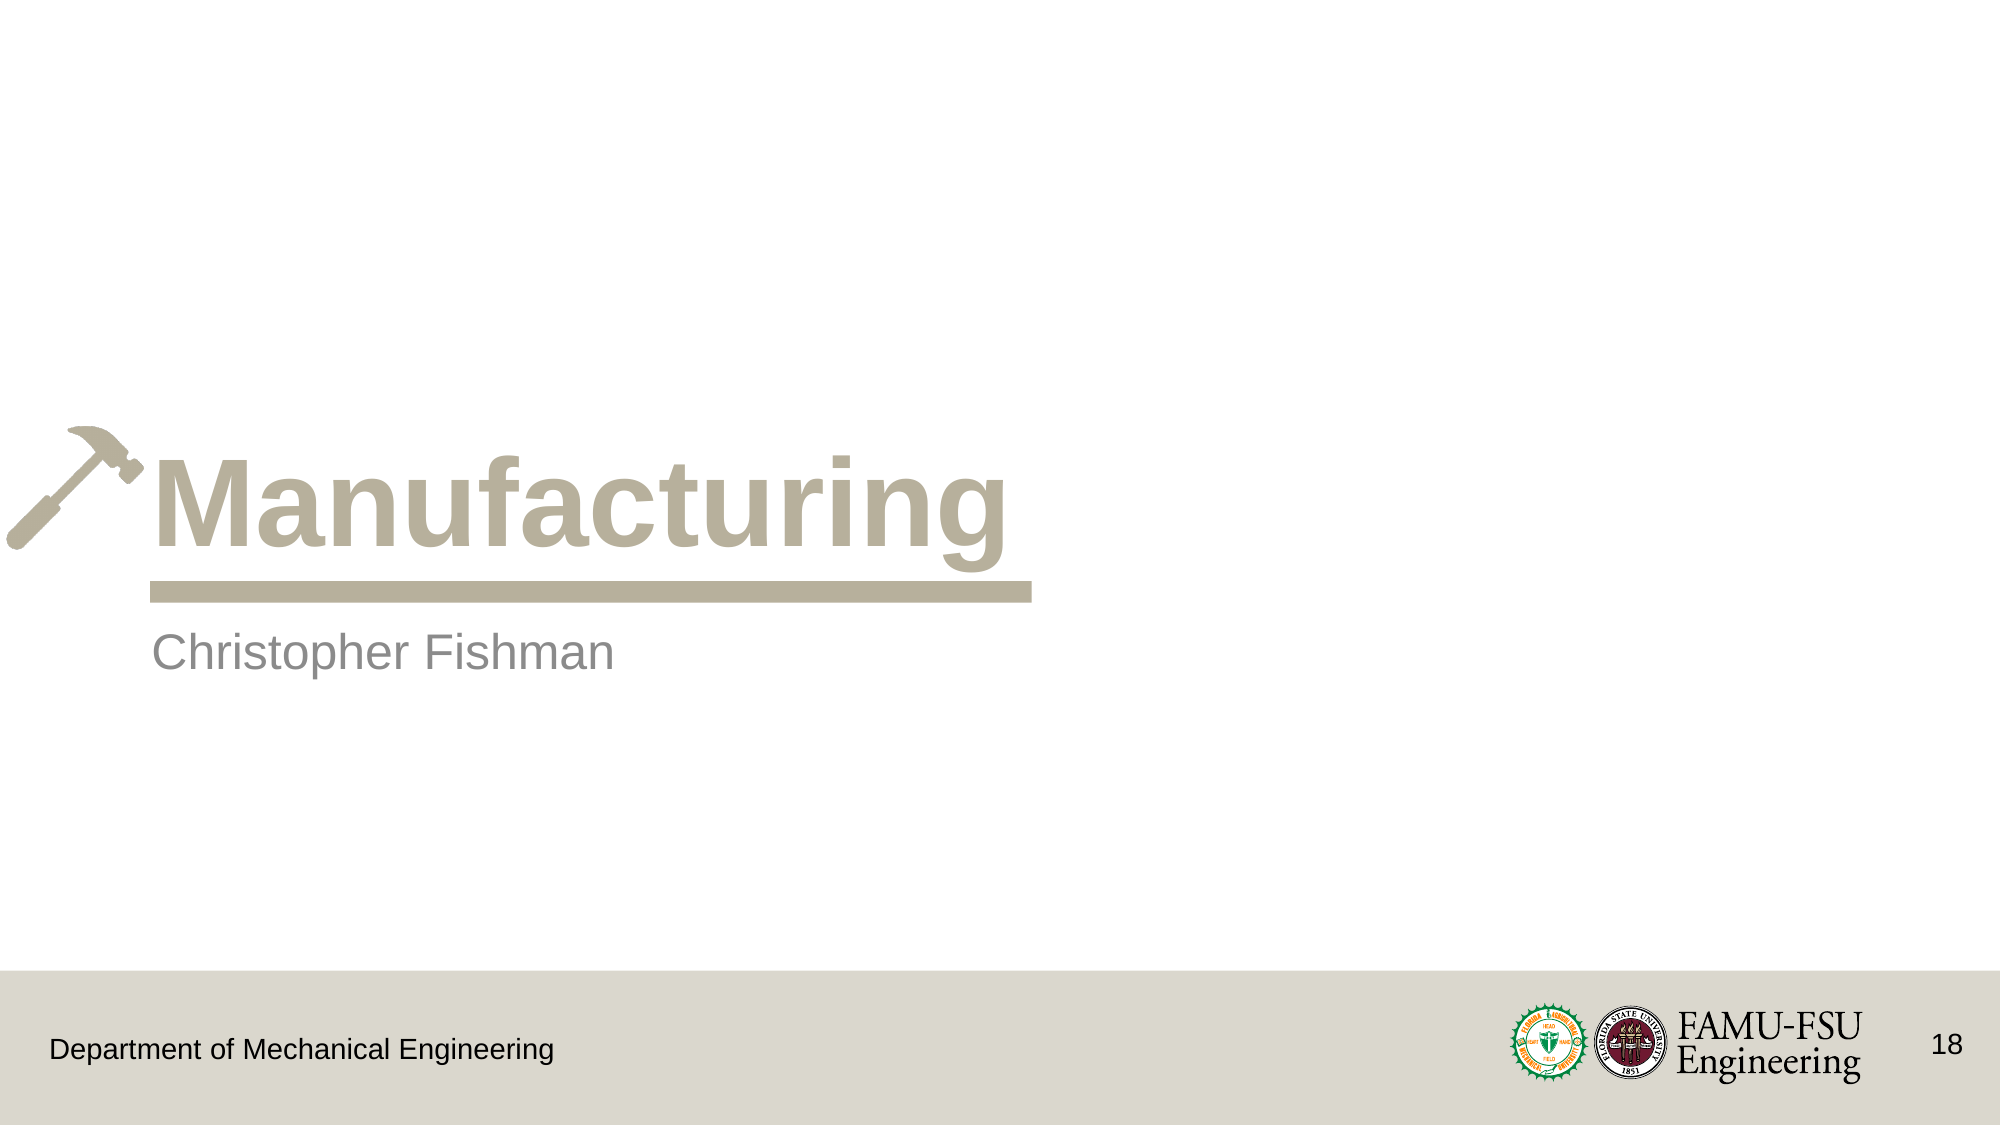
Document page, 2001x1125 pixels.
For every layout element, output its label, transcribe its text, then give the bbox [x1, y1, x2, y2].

slide_number 18 [1862, 1017, 1978, 1078]
text_box [149, 580, 1033, 604]
list Christopher Fishman [136, 618, 1862, 865]
picture [0, 412, 150, 563]
title Manufacturing [136, 113, 1862, 582]
